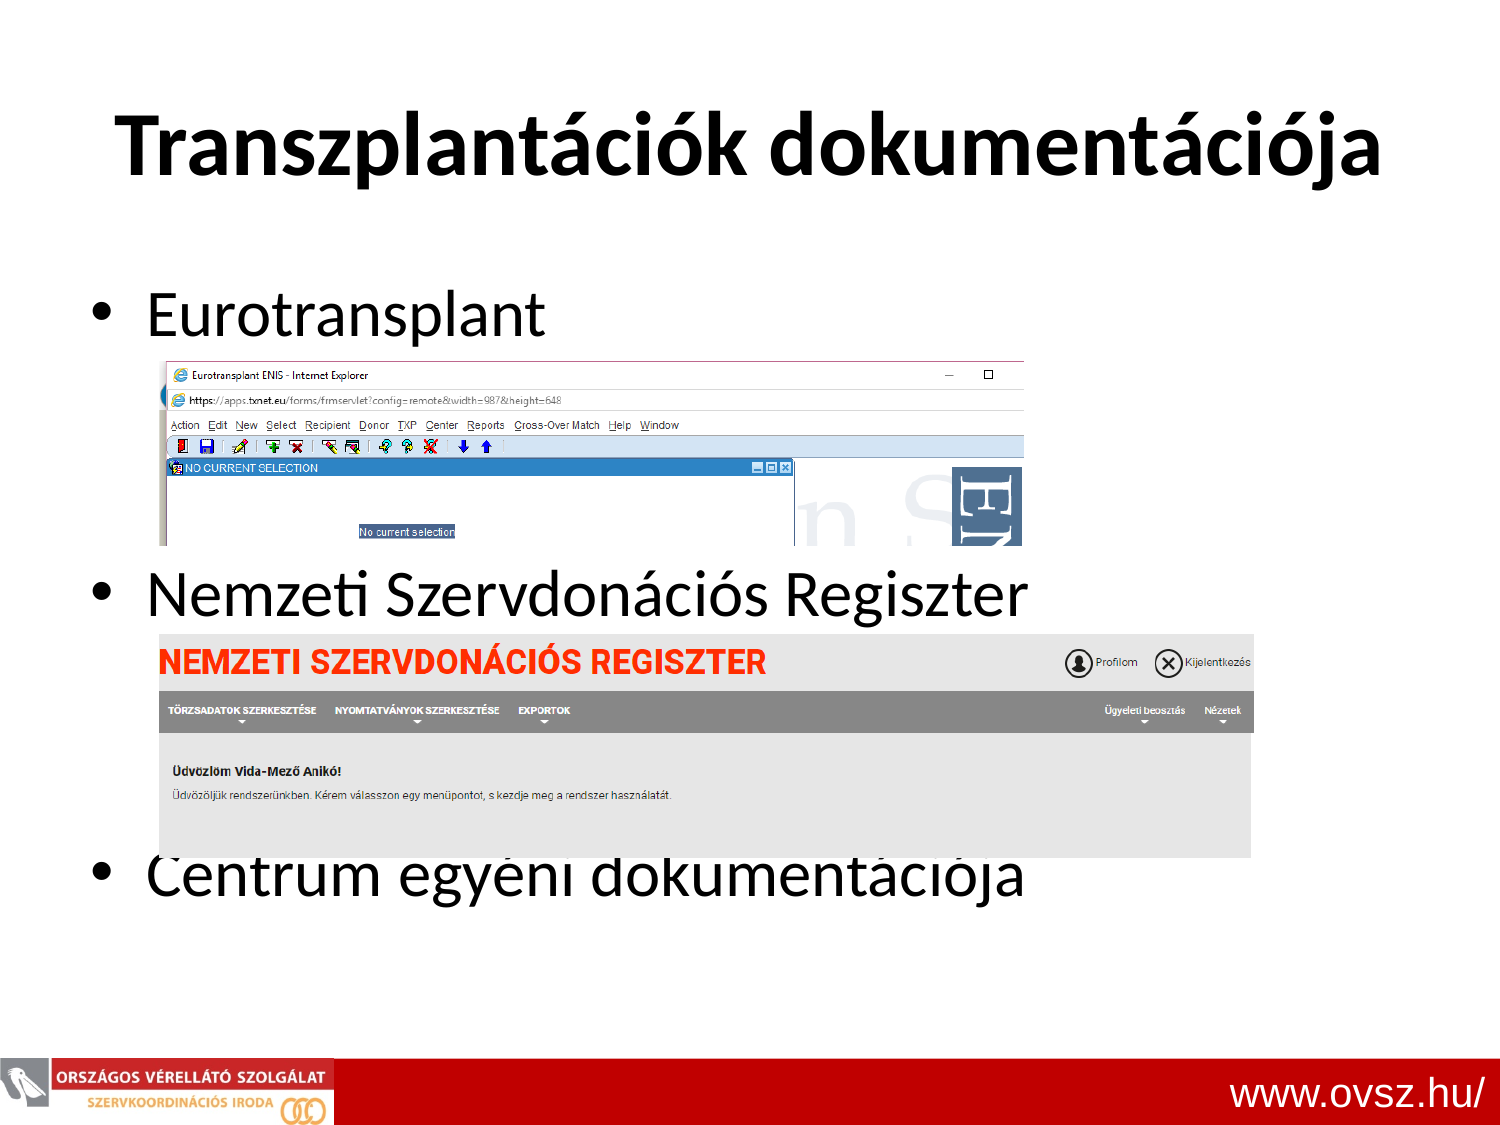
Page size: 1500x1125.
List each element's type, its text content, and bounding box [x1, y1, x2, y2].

picture [0, 1058, 334, 1125]
picture [159, 634, 1255, 859]
picture [159, 361, 1025, 546]
title Transzplantációk dokumentációja [75, 45, 1425, 233]
text_box www.ovsz.hu/szervdonacio [968, 1058, 1500, 1125]
list Eurotransplant Nemzeti Szervdonációs Regiszter Centrum egyéni dokumentációja [75, 262, 1425, 1005]
text_box [334, 1058, 968, 1125]
